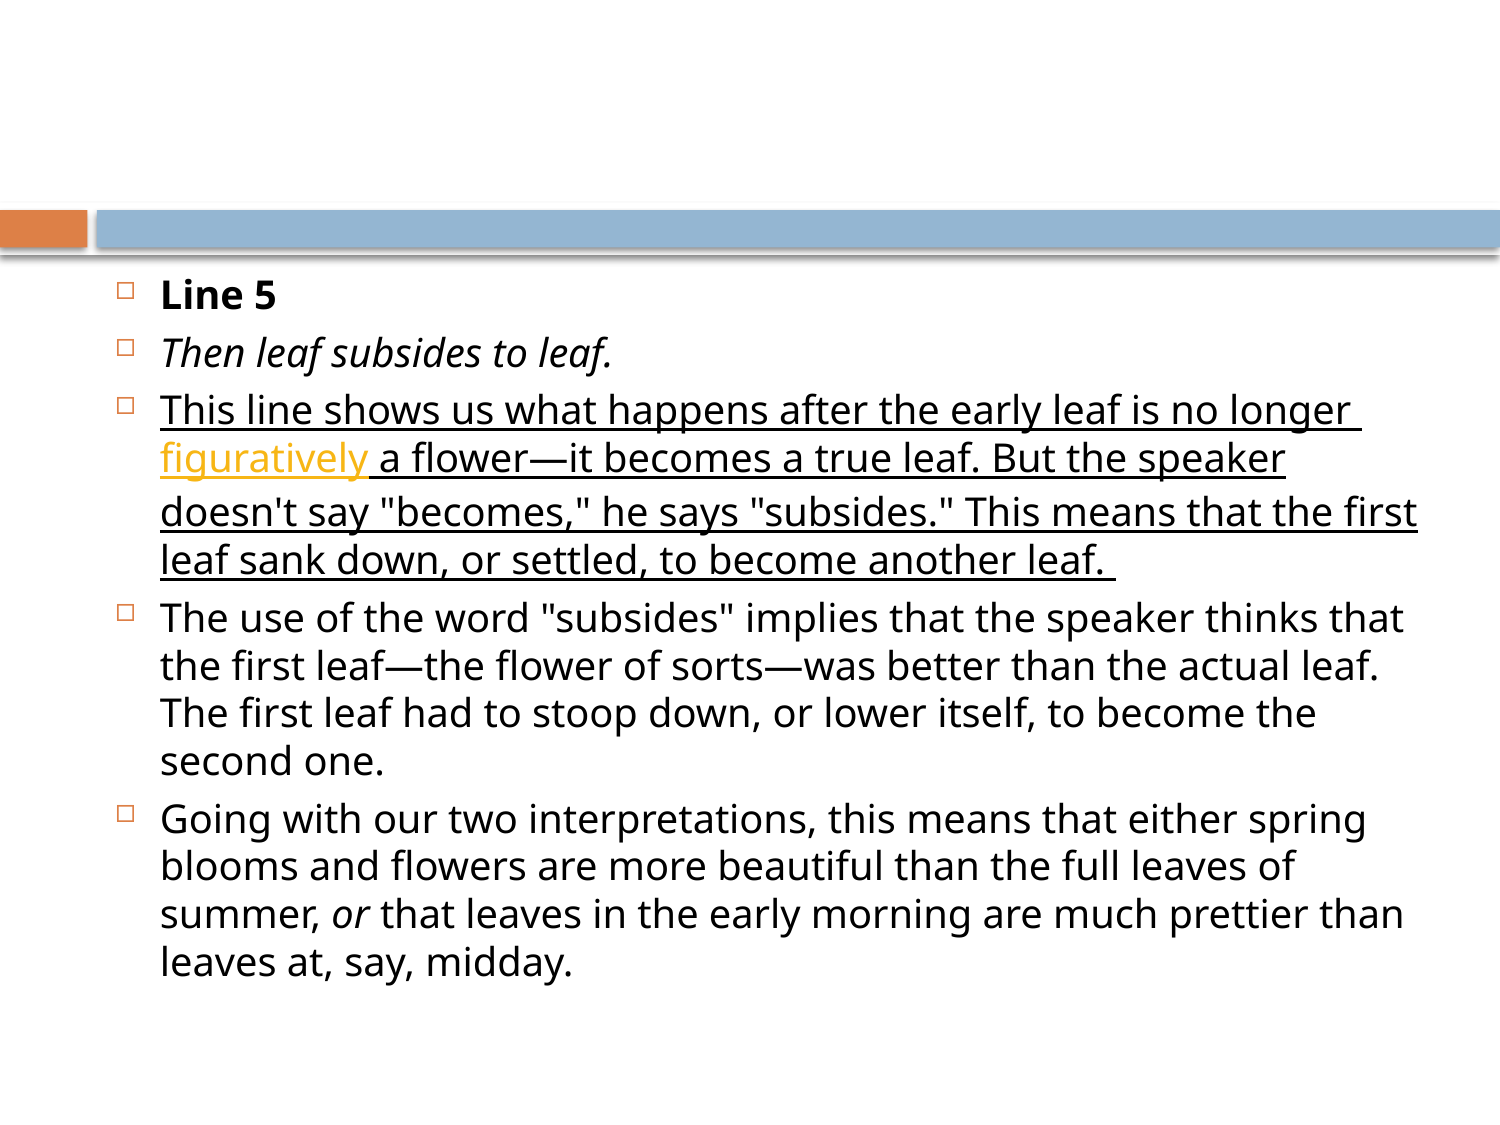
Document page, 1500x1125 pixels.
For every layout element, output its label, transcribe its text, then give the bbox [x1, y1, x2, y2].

list Line 5 Then leaf subsides to leaf. This line shows us what happens after the early leaf is no longer figuratively a flower—it becomes a true leaf. But the speaker doesn't say "becomes," he says "subsides." This means that the first leaf sank down, or settled, to become another leaf. The use of the word "subsides" implies that the speaker thinks that the first leaf—the flower of sorts—was better than the actual leaf. The first leaf had to stoop down, or lower itself, to become the second one. Going with our two interpretations, this means that either spring blooms and flowers are more beautiful than the full leaves of summer, or that leaves in the early morning are much prettier than leaves at, say, midday. [100, 262, 1438, 1000]
